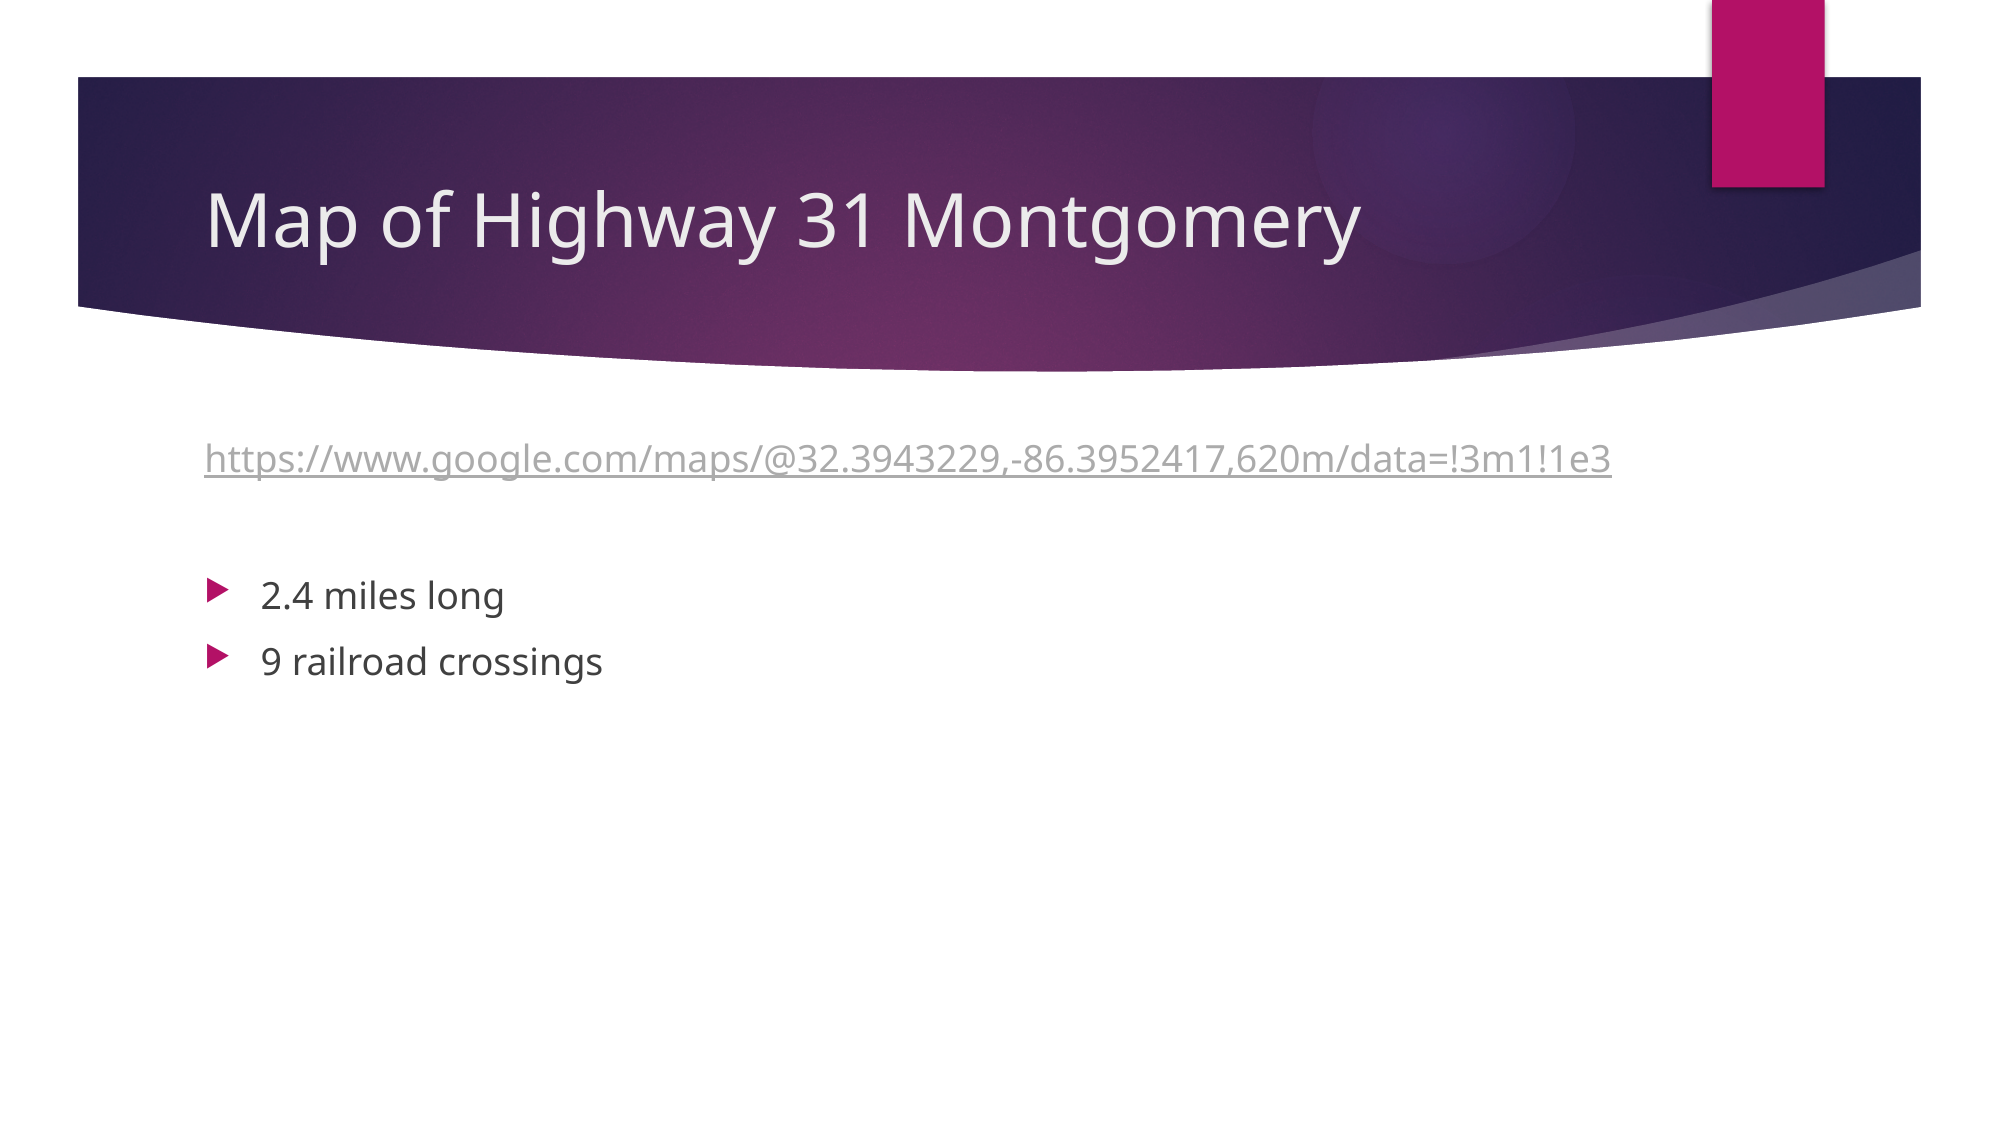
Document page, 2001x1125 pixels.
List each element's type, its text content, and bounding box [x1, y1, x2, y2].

title Map of Highway 31 Montgomery [189, 159, 1627, 276]
list https://www.google.com/maps/@32.3943229,-86.3952417,620m/data=!3m1!1e3 2.4 miles long 9 railroad crossings [189, 427, 1638, 988]
